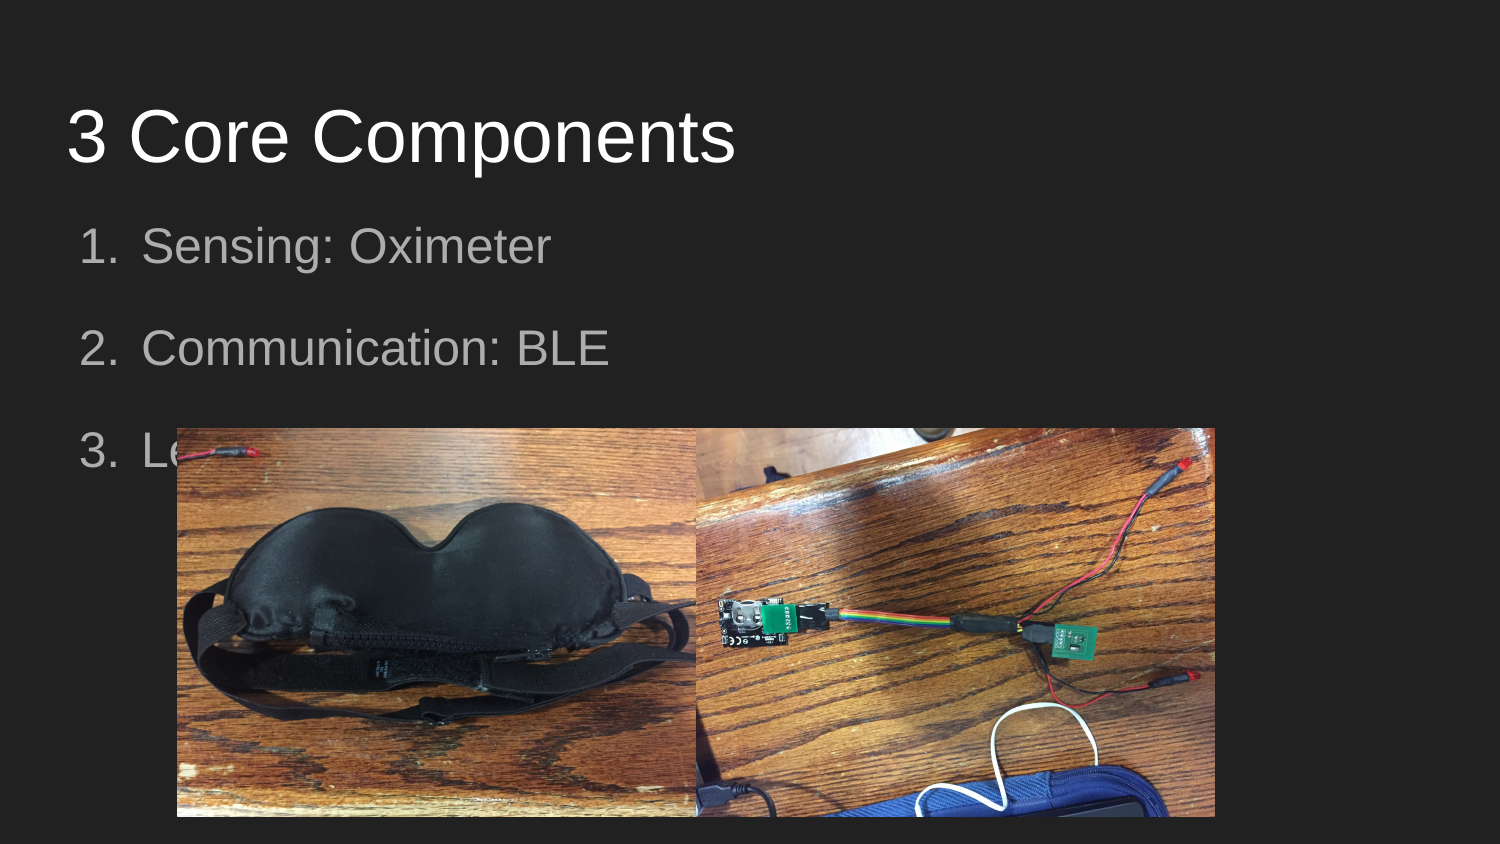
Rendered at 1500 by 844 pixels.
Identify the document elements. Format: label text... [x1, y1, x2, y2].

picture [177, 427, 1215, 817]
list Sensing: Oximeter Communication: BLE Learning: Sleep Stage Calculation [51, 189, 1449, 750]
title 3 Core Components [51, 72, 1449, 167]
